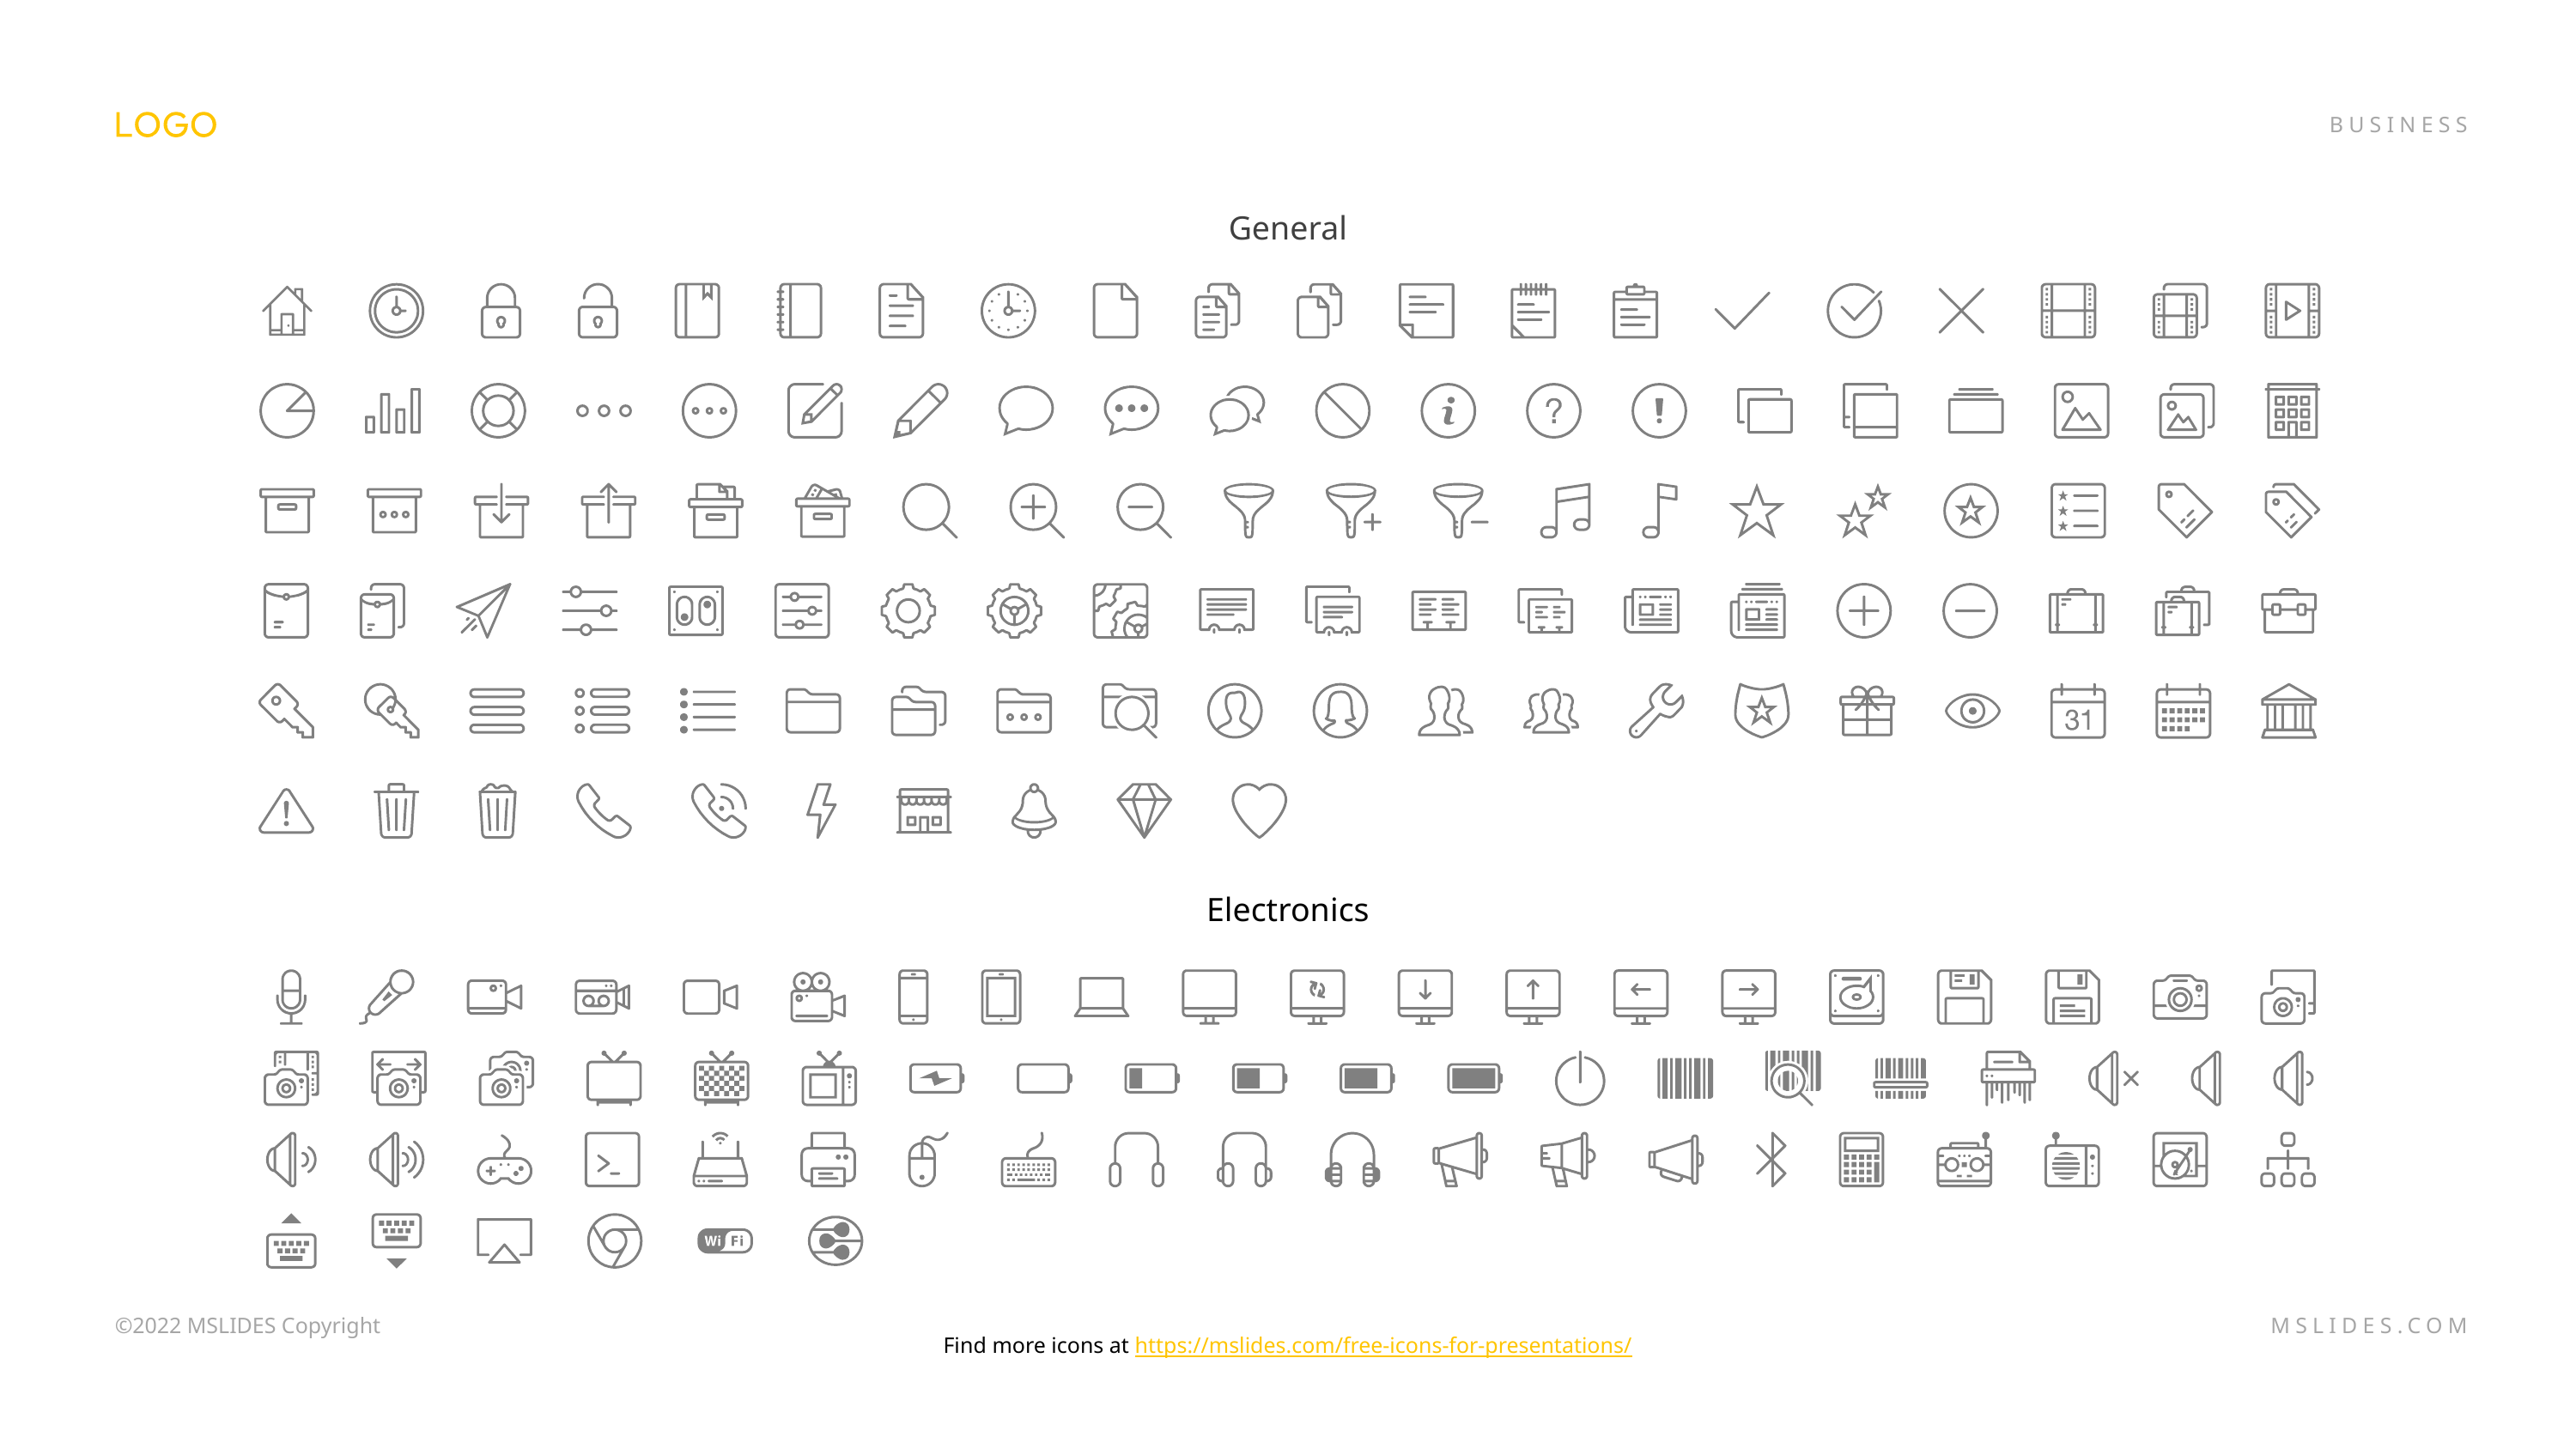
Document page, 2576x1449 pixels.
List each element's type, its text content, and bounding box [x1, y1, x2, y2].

text_box Find more icons at https://mslides.com/free-icons-for-presentations/ [563, 1332, 2013, 1367]
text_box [258, 201, 2321, 1269]
